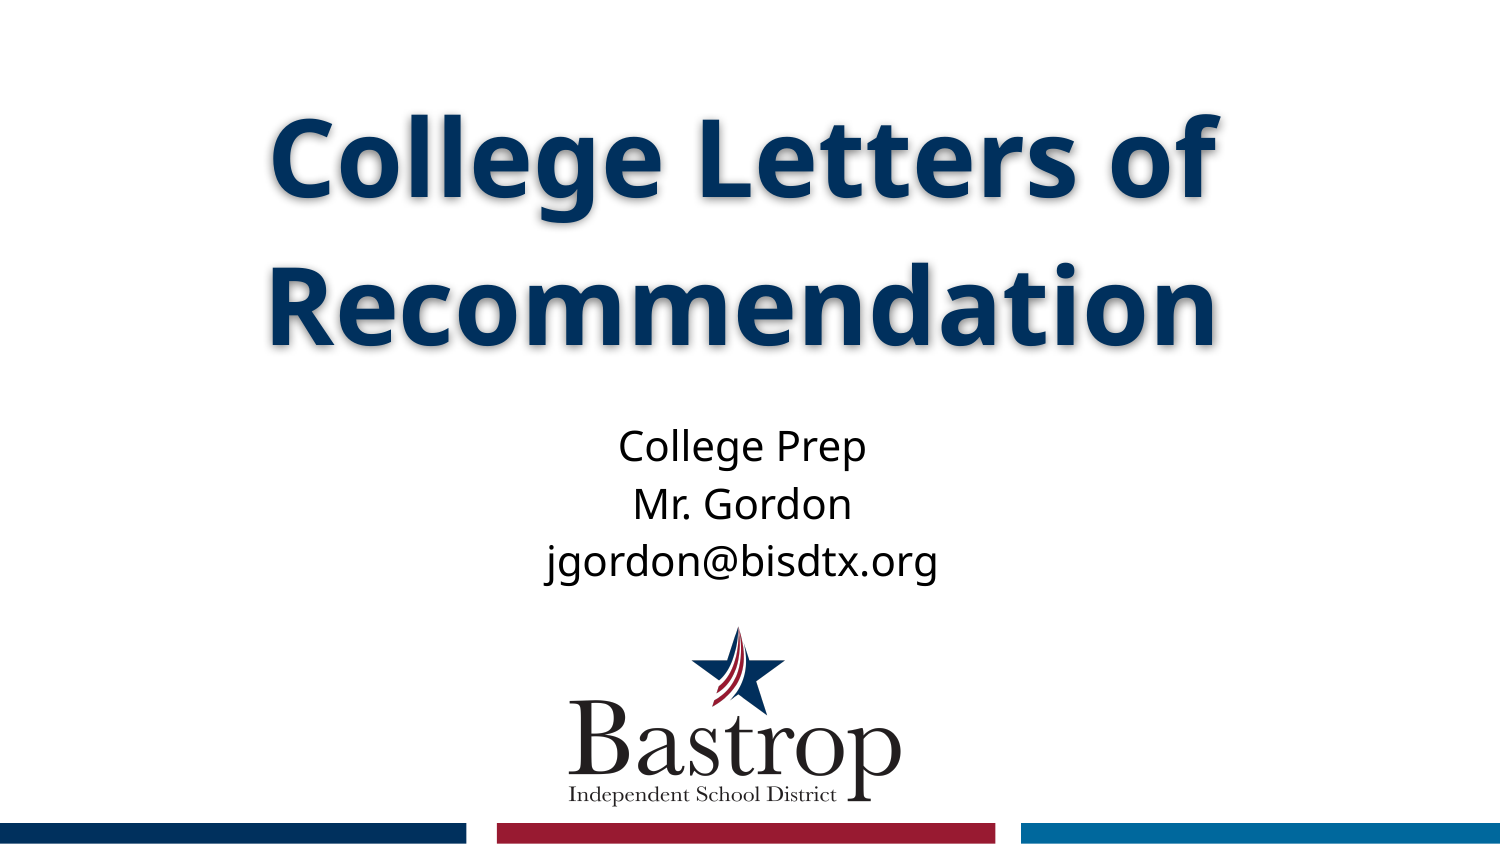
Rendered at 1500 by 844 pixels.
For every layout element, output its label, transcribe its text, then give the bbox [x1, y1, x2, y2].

title College Letters of Recommendation [95, 55, 1390, 392]
subtitle College Prep Mr. Gordon jgordon@bisdtx.org [95, 401, 1390, 605]
picture [564, 622, 906, 810]
